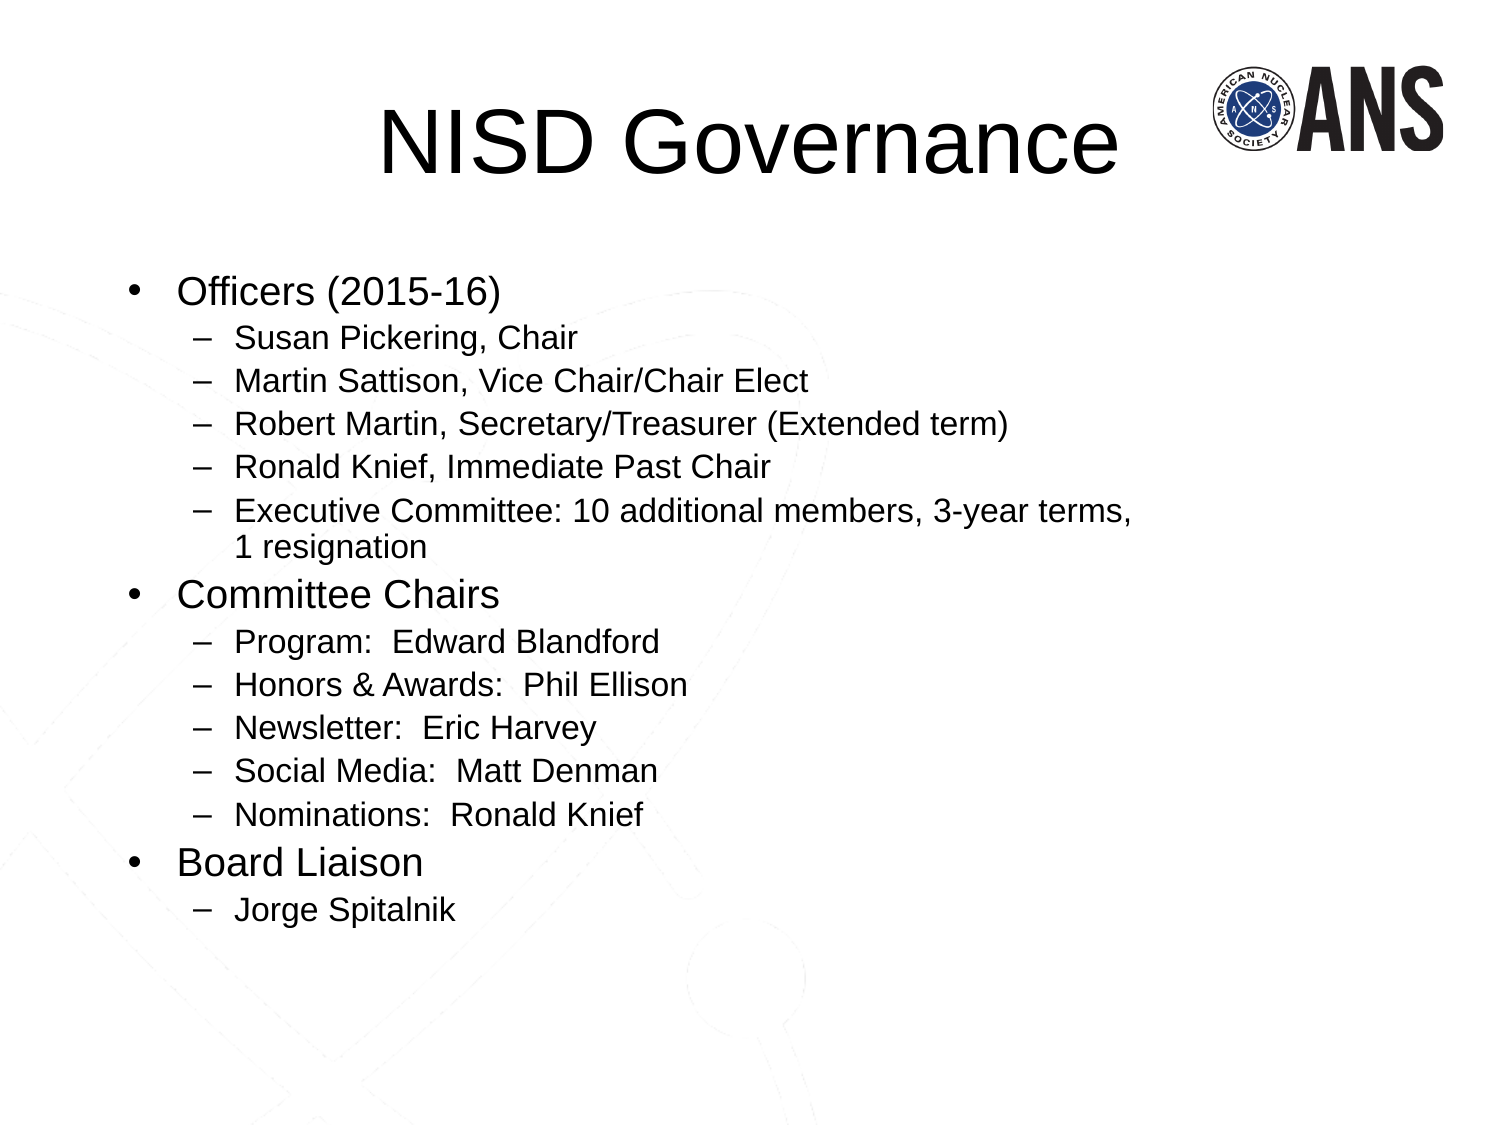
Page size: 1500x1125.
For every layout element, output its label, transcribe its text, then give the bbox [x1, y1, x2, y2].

text_box Officers (2015-16) Susan Pickering, Chair Martin Sattison, Vice Chair/Chair Elect Robert Martin, Secretary/Treasurer (Extended term) Ronald Knief, Immediate Past Chair Executive Committee: 10 additional members, 3-year terms, 1 resignation Committee Chairs Program: Edward Blandford Honors & Awards: Phil Ellison Newsletter: Eric Harvey Social Media: Matt Denman Nominations: Ronald Knief Board Liaison Jorge Spitalnik [112, 262, 1388, 938]
text_box NISD Governance [112, 75, 1388, 262]
